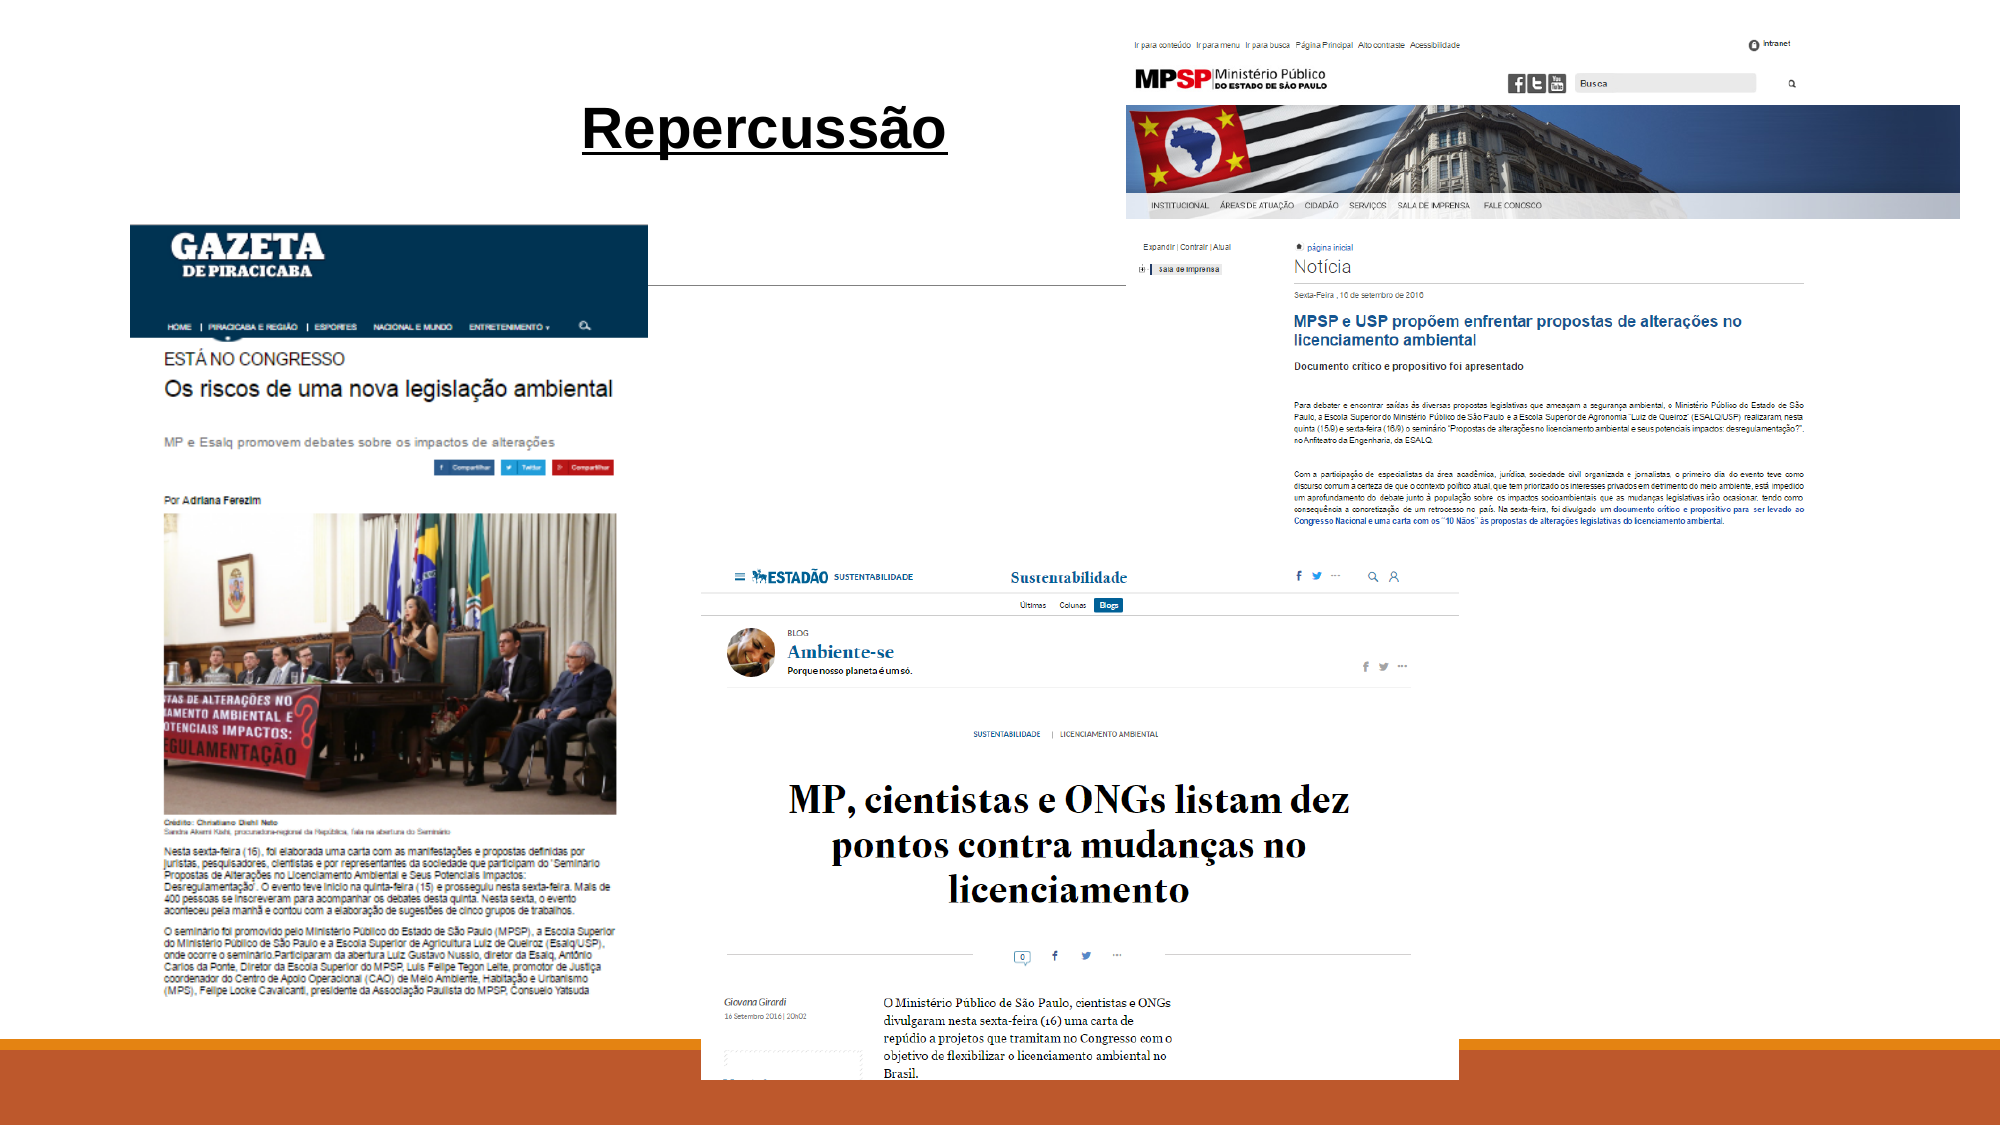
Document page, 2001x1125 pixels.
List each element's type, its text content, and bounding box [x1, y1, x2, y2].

picture [1125, 34, 1961, 535]
picture [700, 560, 1460, 1080]
picture [129, 224, 648, 997]
text_box Repercussão [376, 82, 1122, 168]
